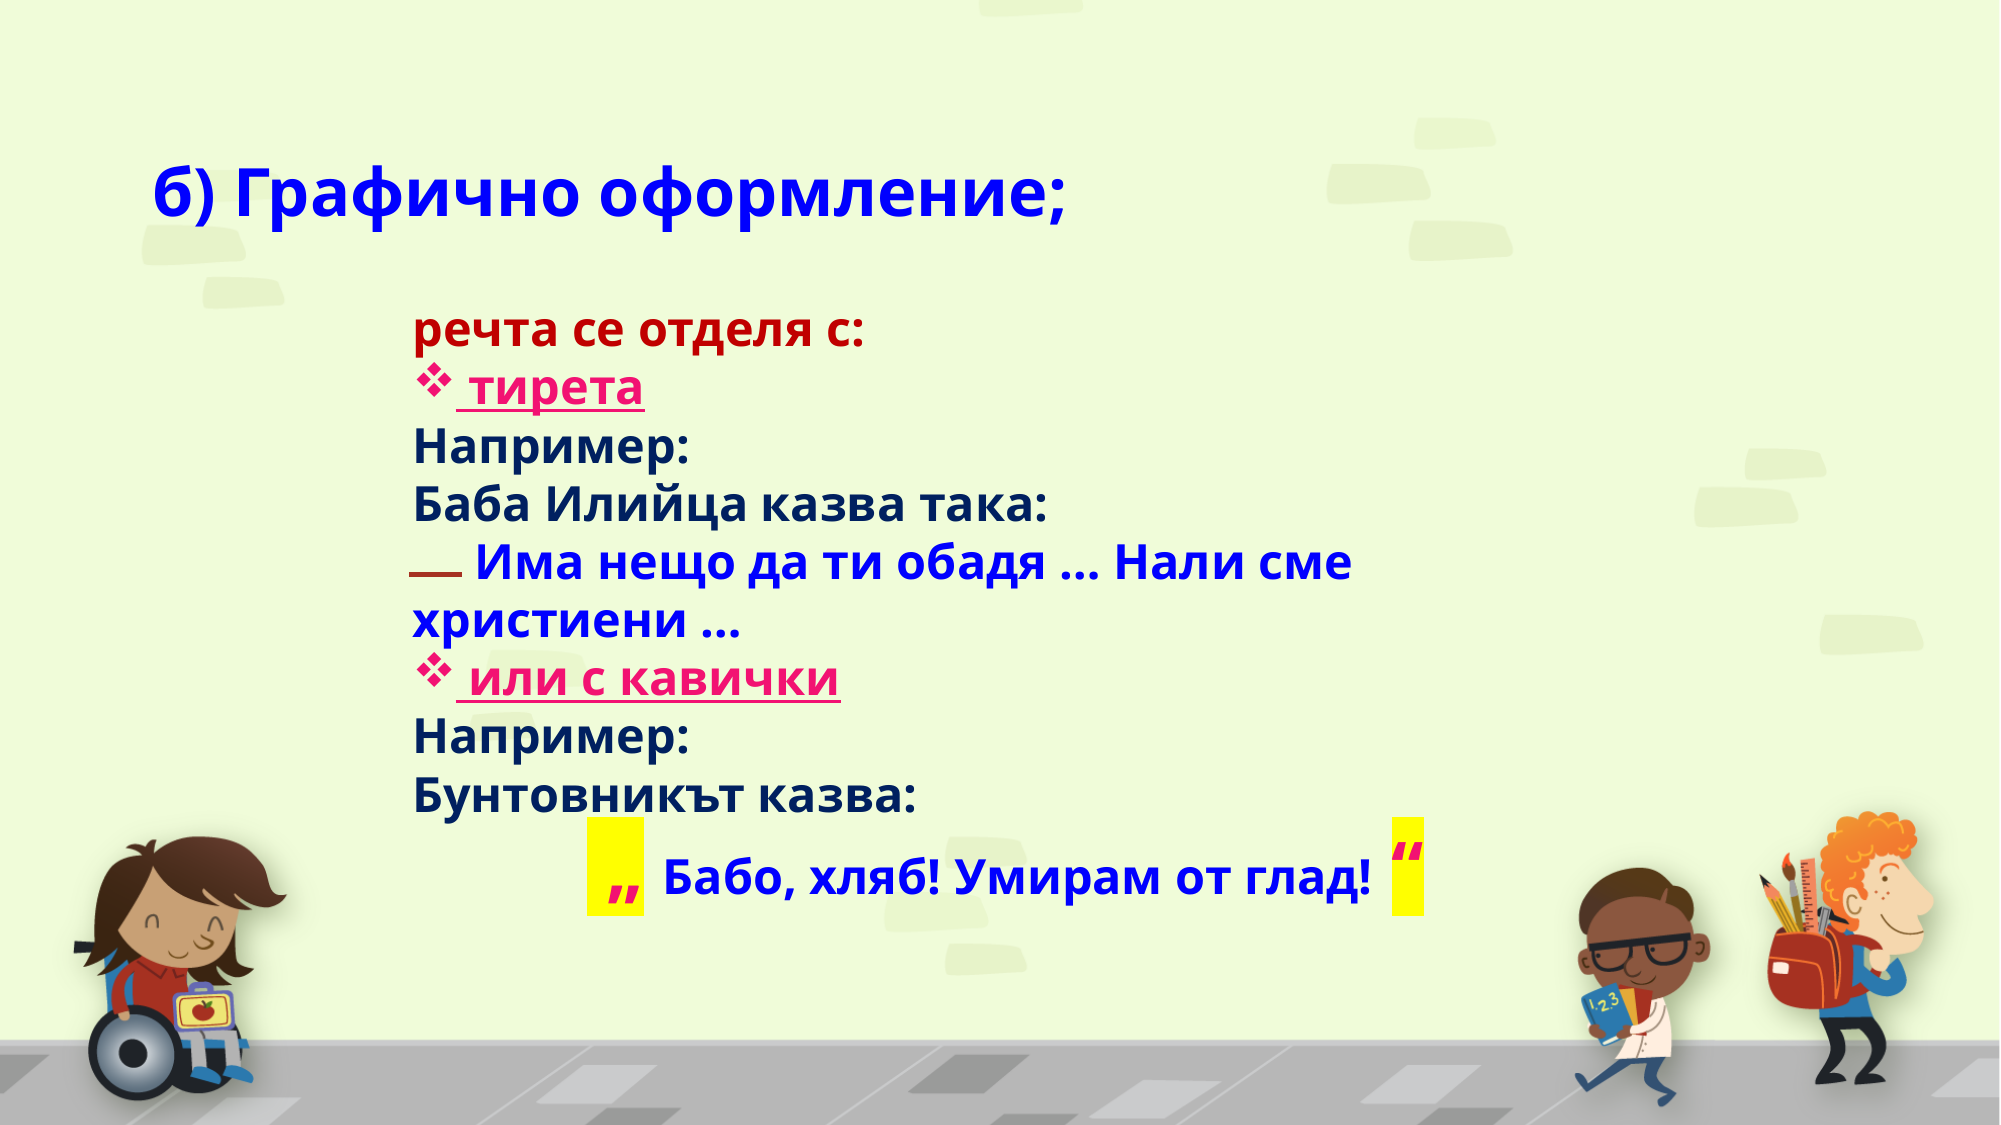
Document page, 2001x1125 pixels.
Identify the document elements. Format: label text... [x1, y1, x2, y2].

list речта се отделя с: тирета Например: Баба Илийца казва така: Има нещо да ти обадя … Нали сме христиени … или с кавички Например: Бунтовникът казва: „ Бабо, хляб! Умирам от глад! “ [397, 290, 1543, 917]
title б) Графично оформление; [137, 59, 1750, 238]
picture [0, 0, 2000, 1125]
